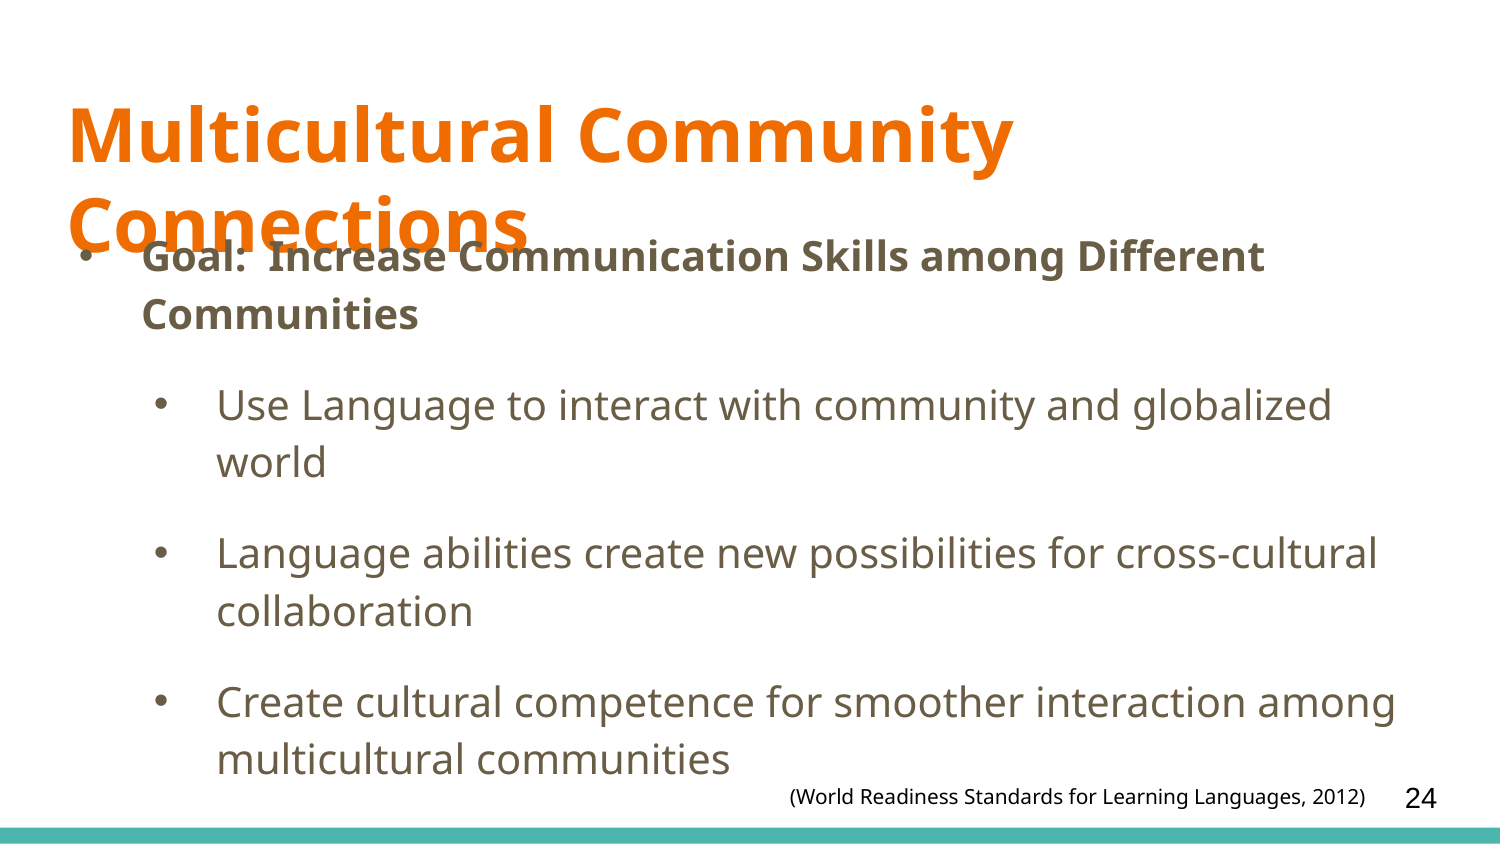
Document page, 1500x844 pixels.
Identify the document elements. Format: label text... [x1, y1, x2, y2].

text_box (World Readiness Standards for Learning Languages, 2012) [774, 764, 1389, 827]
title Multicultural Community Connections [51, 72, 1449, 189]
list Goal: Increase Communication Skills among Different Communities Use Language to interact with community and globalized world Language abilities create new possibilities for cross-cultural collaboration Create cultural competence for smoother interaction among multicultural communities [51, 207, 1449, 750]
slide_number 24 [1389, 764, 1480, 830]
